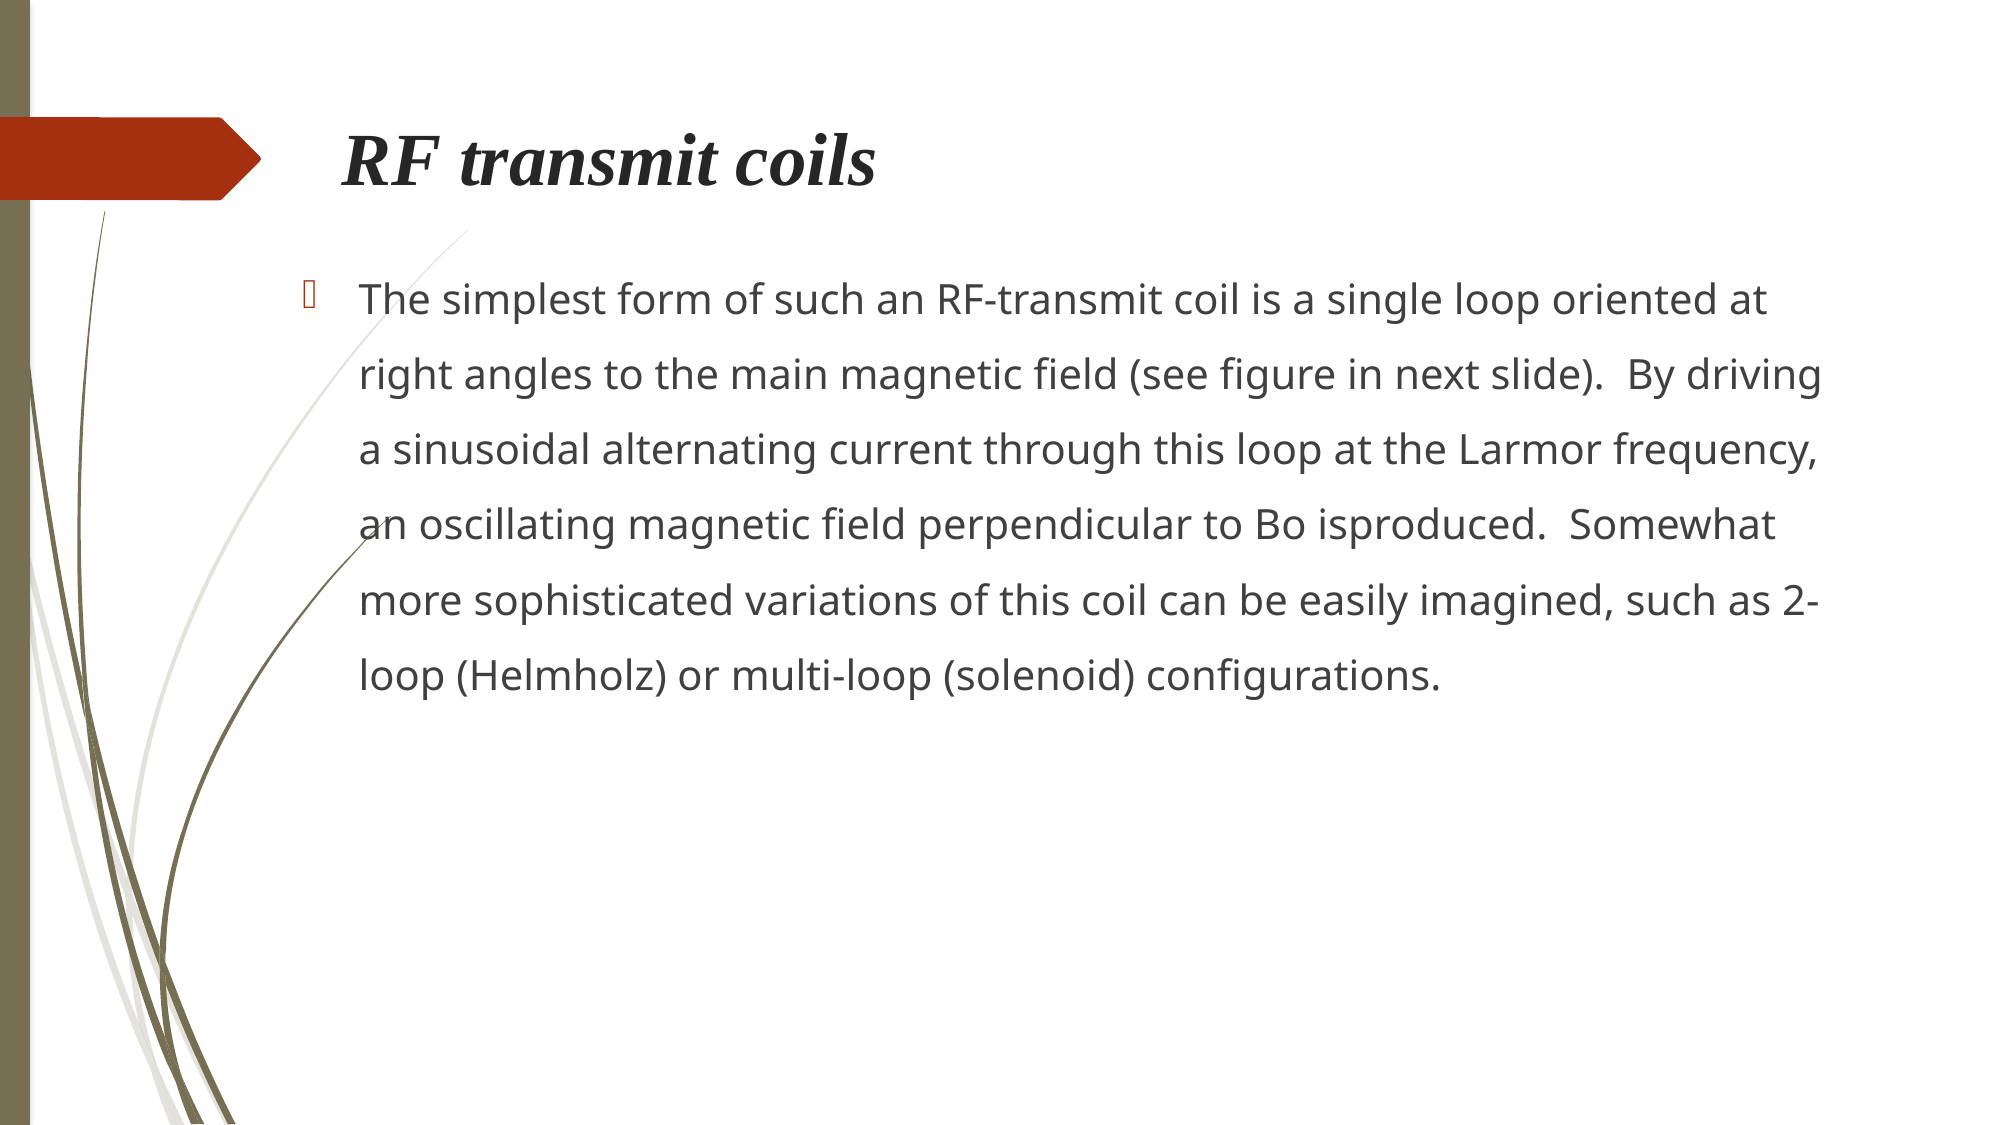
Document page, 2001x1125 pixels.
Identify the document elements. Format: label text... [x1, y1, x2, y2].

title RF transmit coils [326, 102, 1888, 313]
list The simplest form of such an RF-transmit coil is a single loop oriented at right angles to the main magnetic field (see figure in next slide). By driving a sinusoidal alternating current through this loop at the Larmor frequency, an oscillating magnetic field perpendicular to Bo isproduced. Somewhat more sophisticated variations of this coil can be easily imagined, such as 2-loop (Helmholz) or multi-loop (solenoid) configurations. [287, 240, 1854, 1077]
